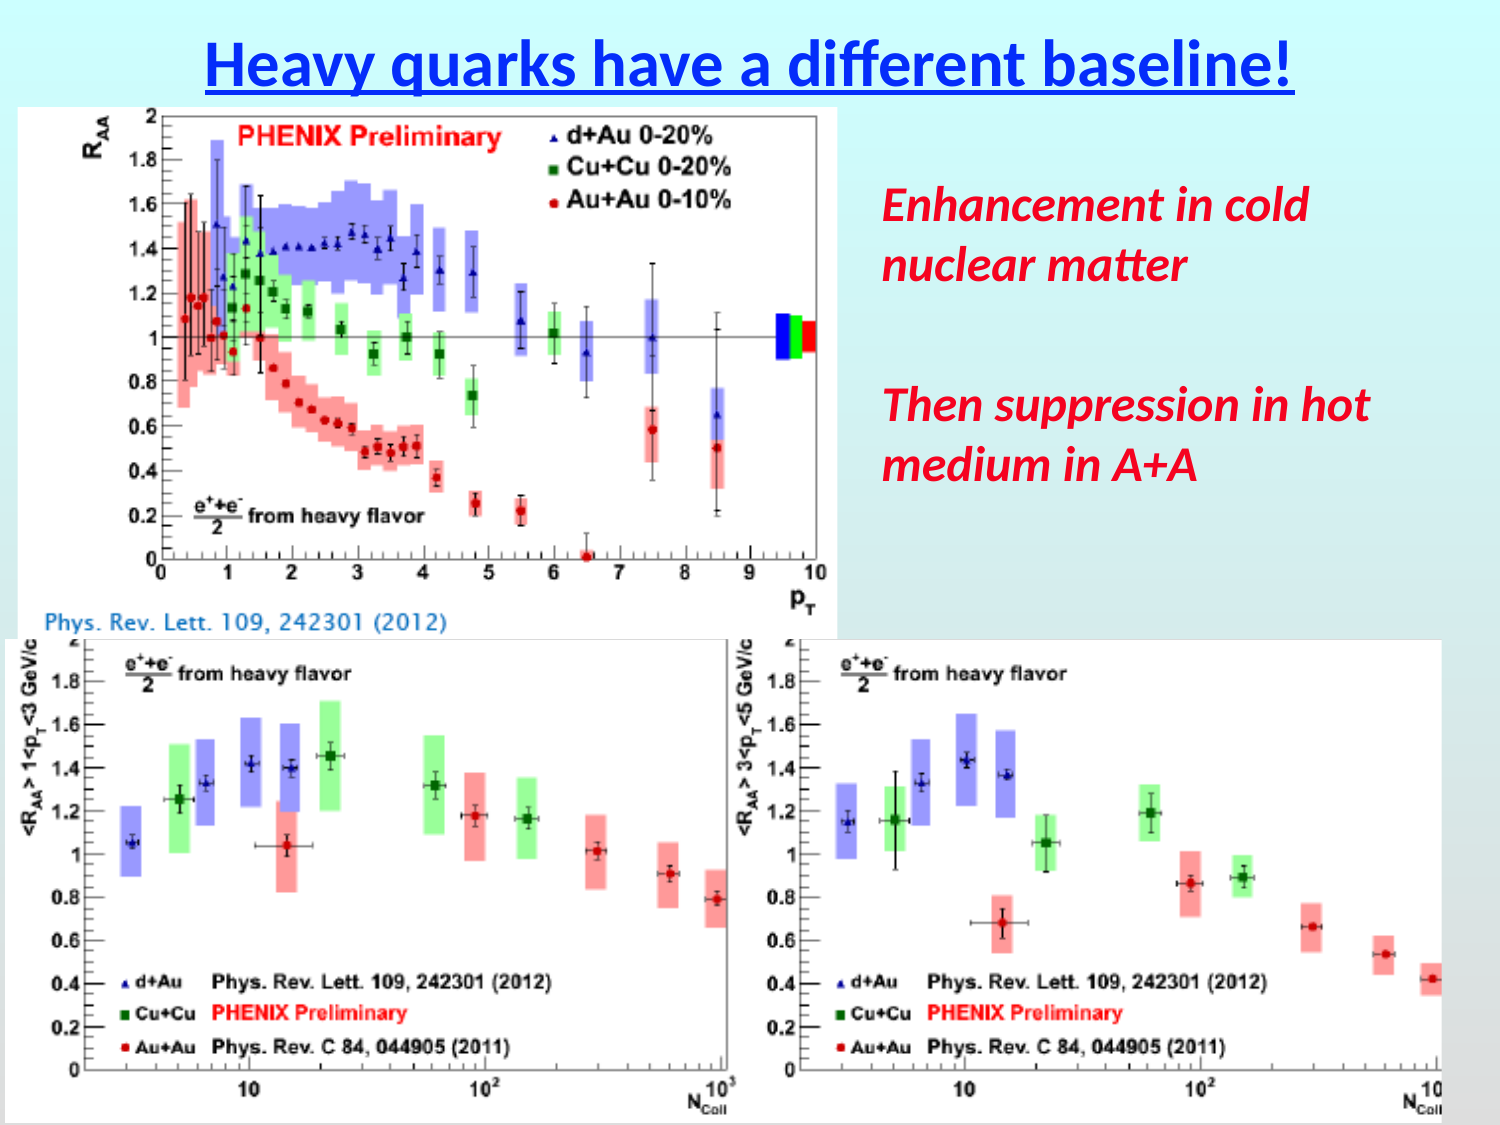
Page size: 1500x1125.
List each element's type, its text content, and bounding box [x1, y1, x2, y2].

picture [4, 107, 1442, 1124]
list Enhancement in cold nuclear matter Then suppression in hot medium in A+A [866, 164, 1472, 507]
title Heavy quarks have a different baseline! [112, 21, 1388, 98]
